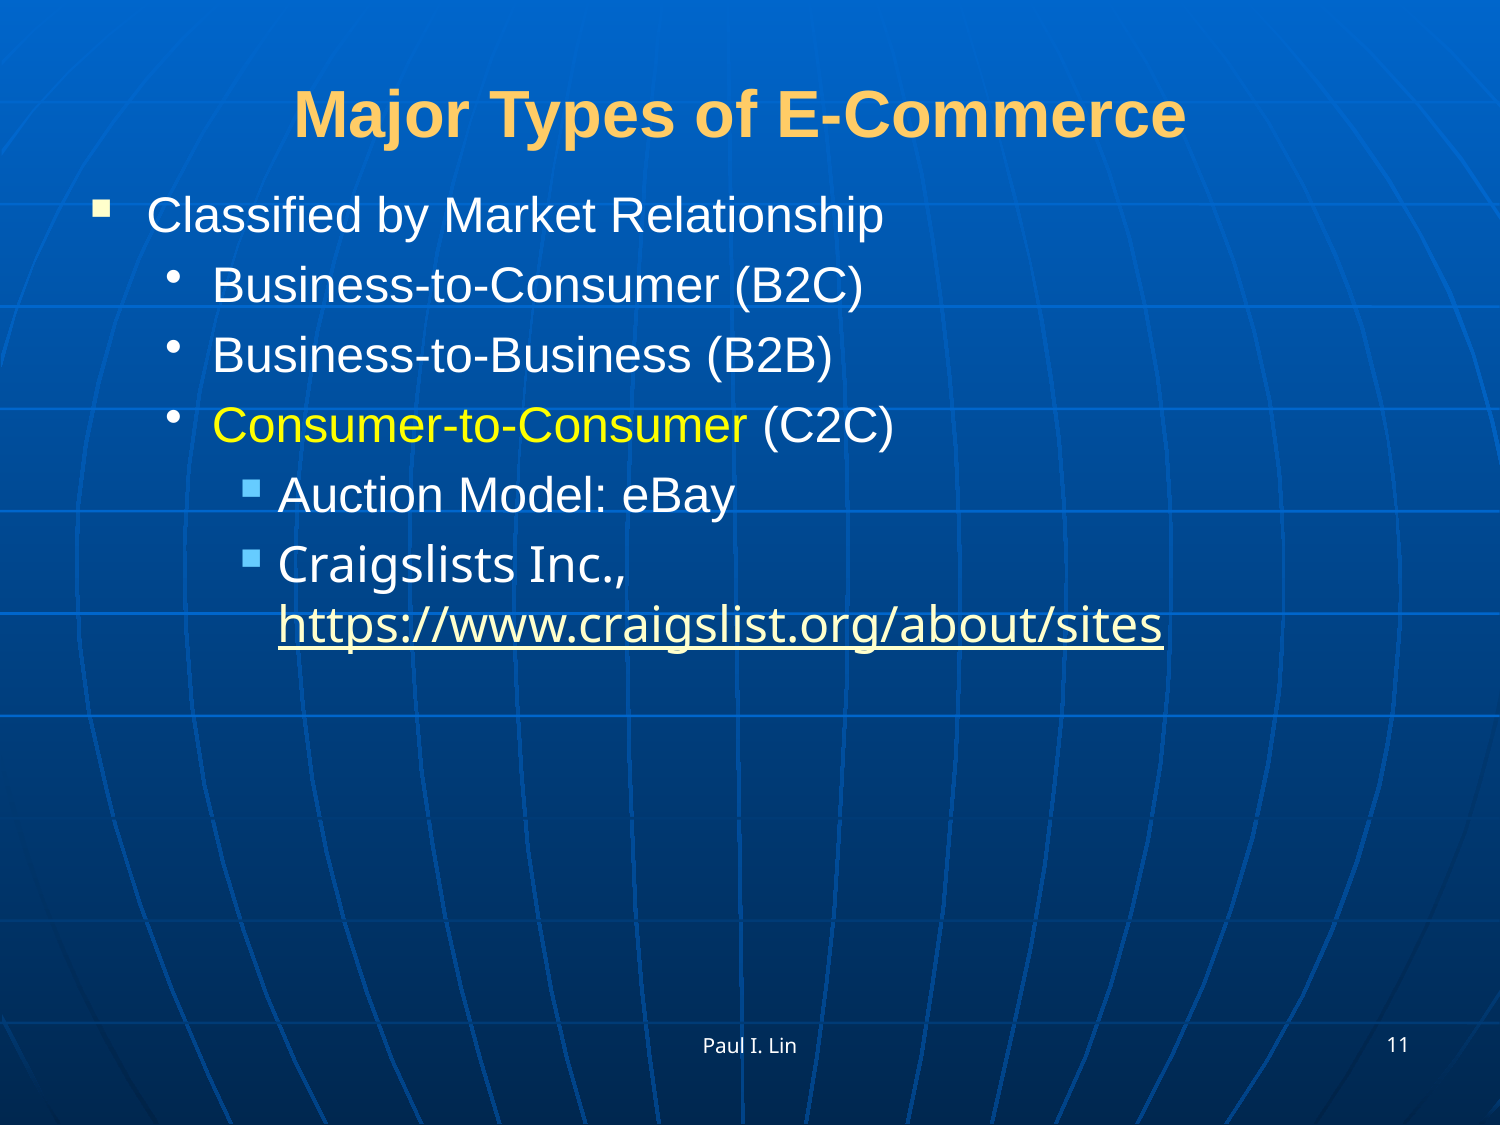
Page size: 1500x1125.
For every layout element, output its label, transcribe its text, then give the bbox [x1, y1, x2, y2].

title Major Types of E-Commerce [37, 45, 1463, 176]
footer Paul I. Lin [512, 1024, 988, 1101]
list Classified by Market Relationship Business-to-Consumer (B2C) Business-to-Business (B2B) Consumer-to-Consumer (C2C) Auction Model: eBay Craigslists Inc., https://www.craigslist.org/about/sites [74, 174, 1426, 1006]
slide_number 11 [1074, 1023, 1426, 1100]
